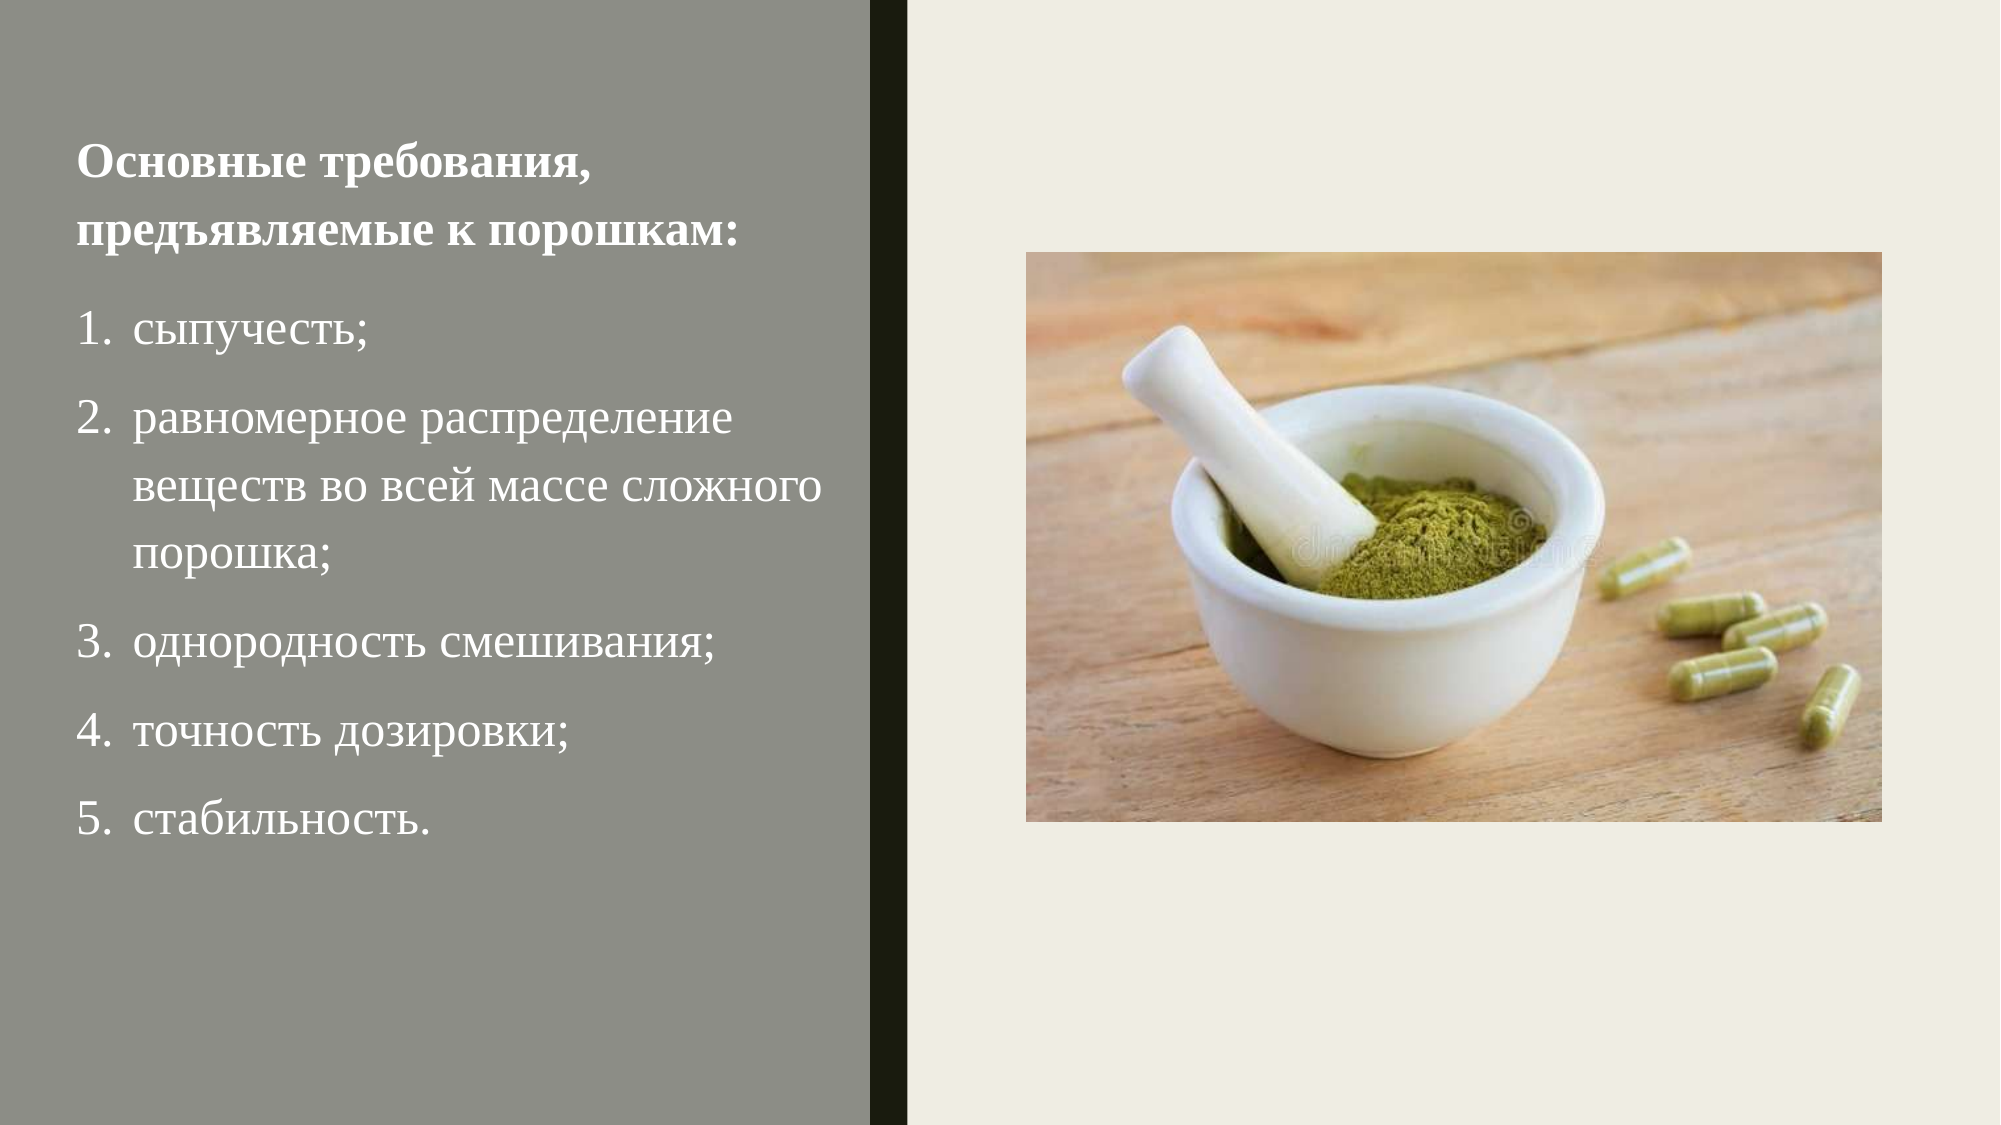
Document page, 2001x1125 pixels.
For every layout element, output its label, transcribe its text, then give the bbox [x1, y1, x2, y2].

list Основные требования, предъявляемые к порошкам: сыпучесть; равномерное распределение веществ во всей массе сложного порошка; однородность смешивания; точность дозировки; стабильность. [61, 112, 867, 1081]
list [1026, 252, 1882, 822]
